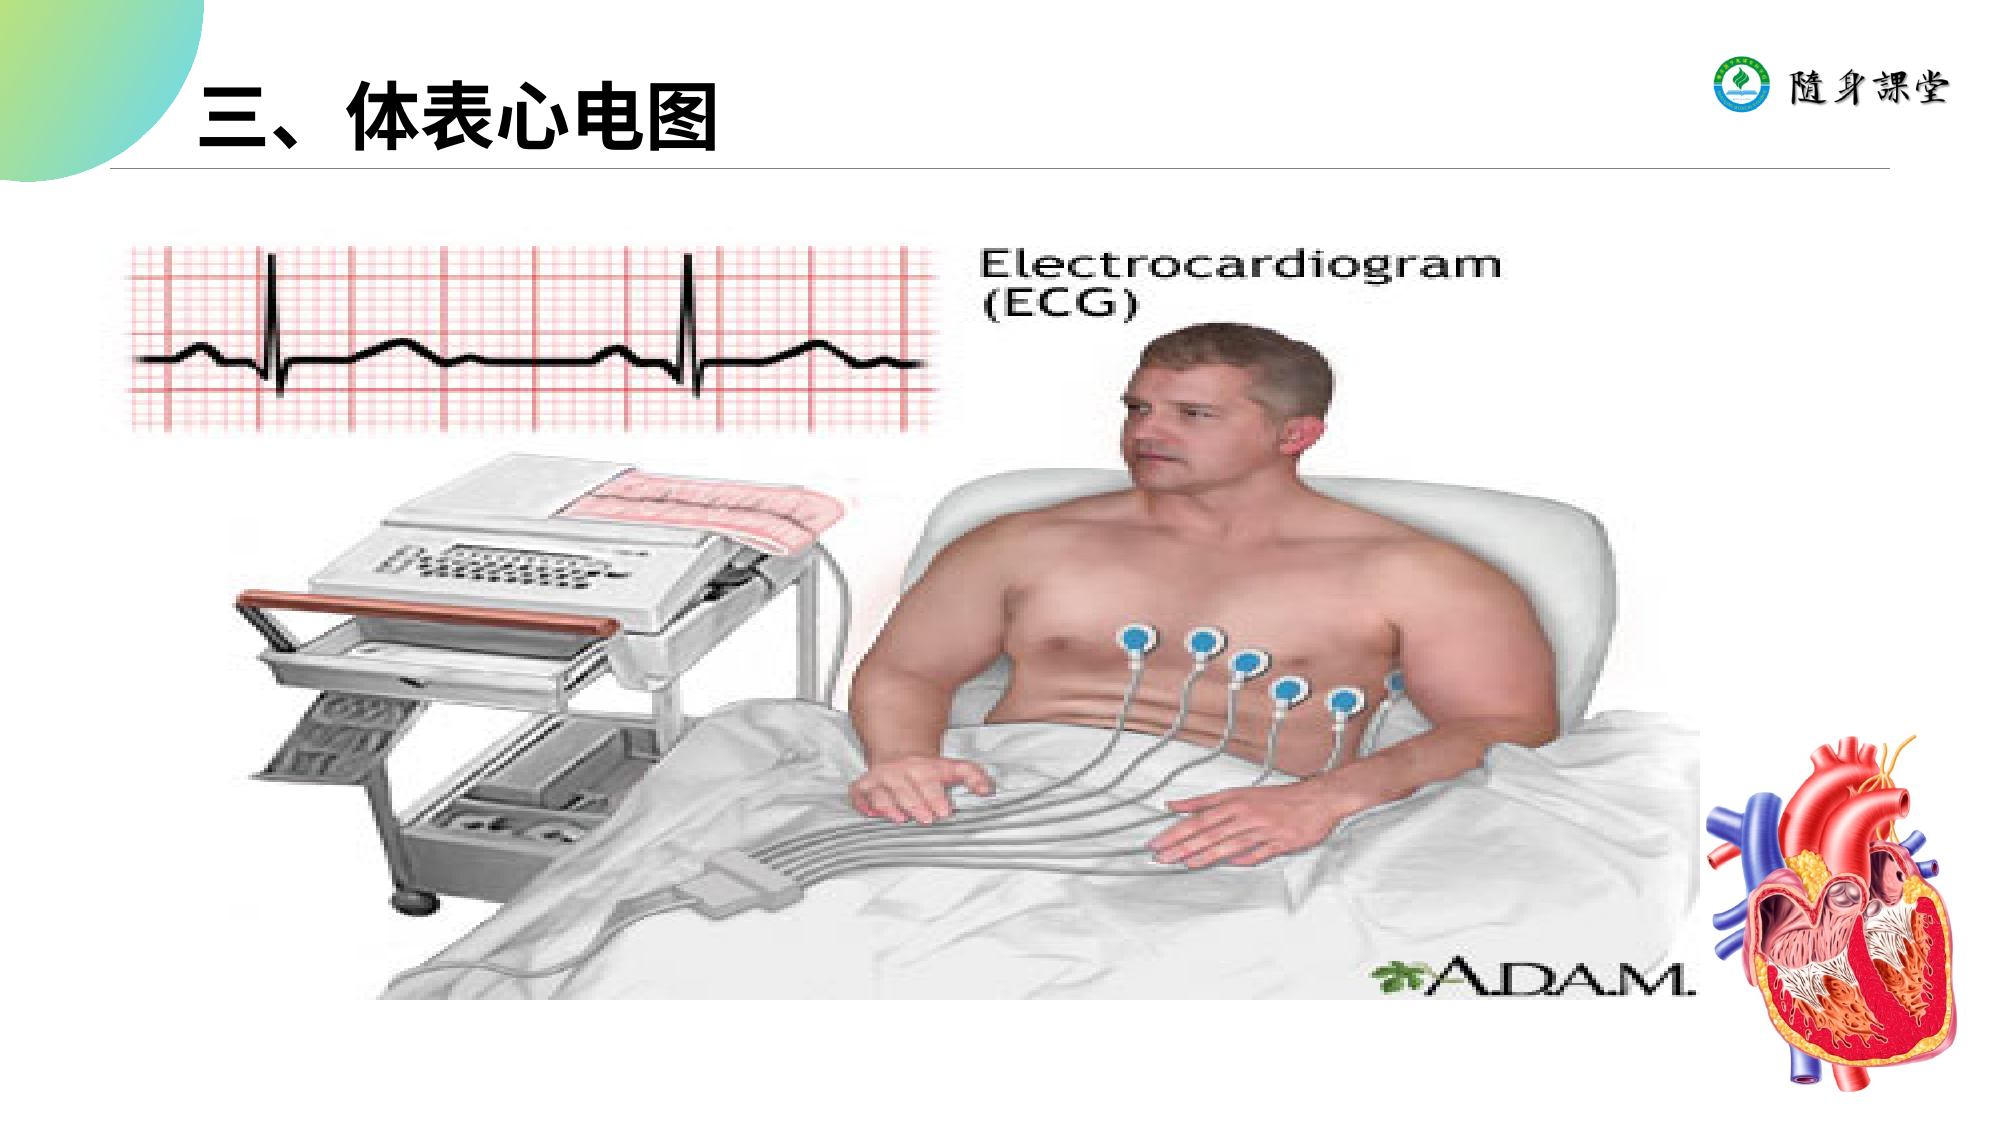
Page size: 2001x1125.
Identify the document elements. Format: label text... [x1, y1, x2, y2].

title 三、体表心电图 [180, 0, 1890, 169]
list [100, 227, 1699, 1000]
picture [1890, 45, 1954, 124]
picture [1668, 227, 2000, 1125]
